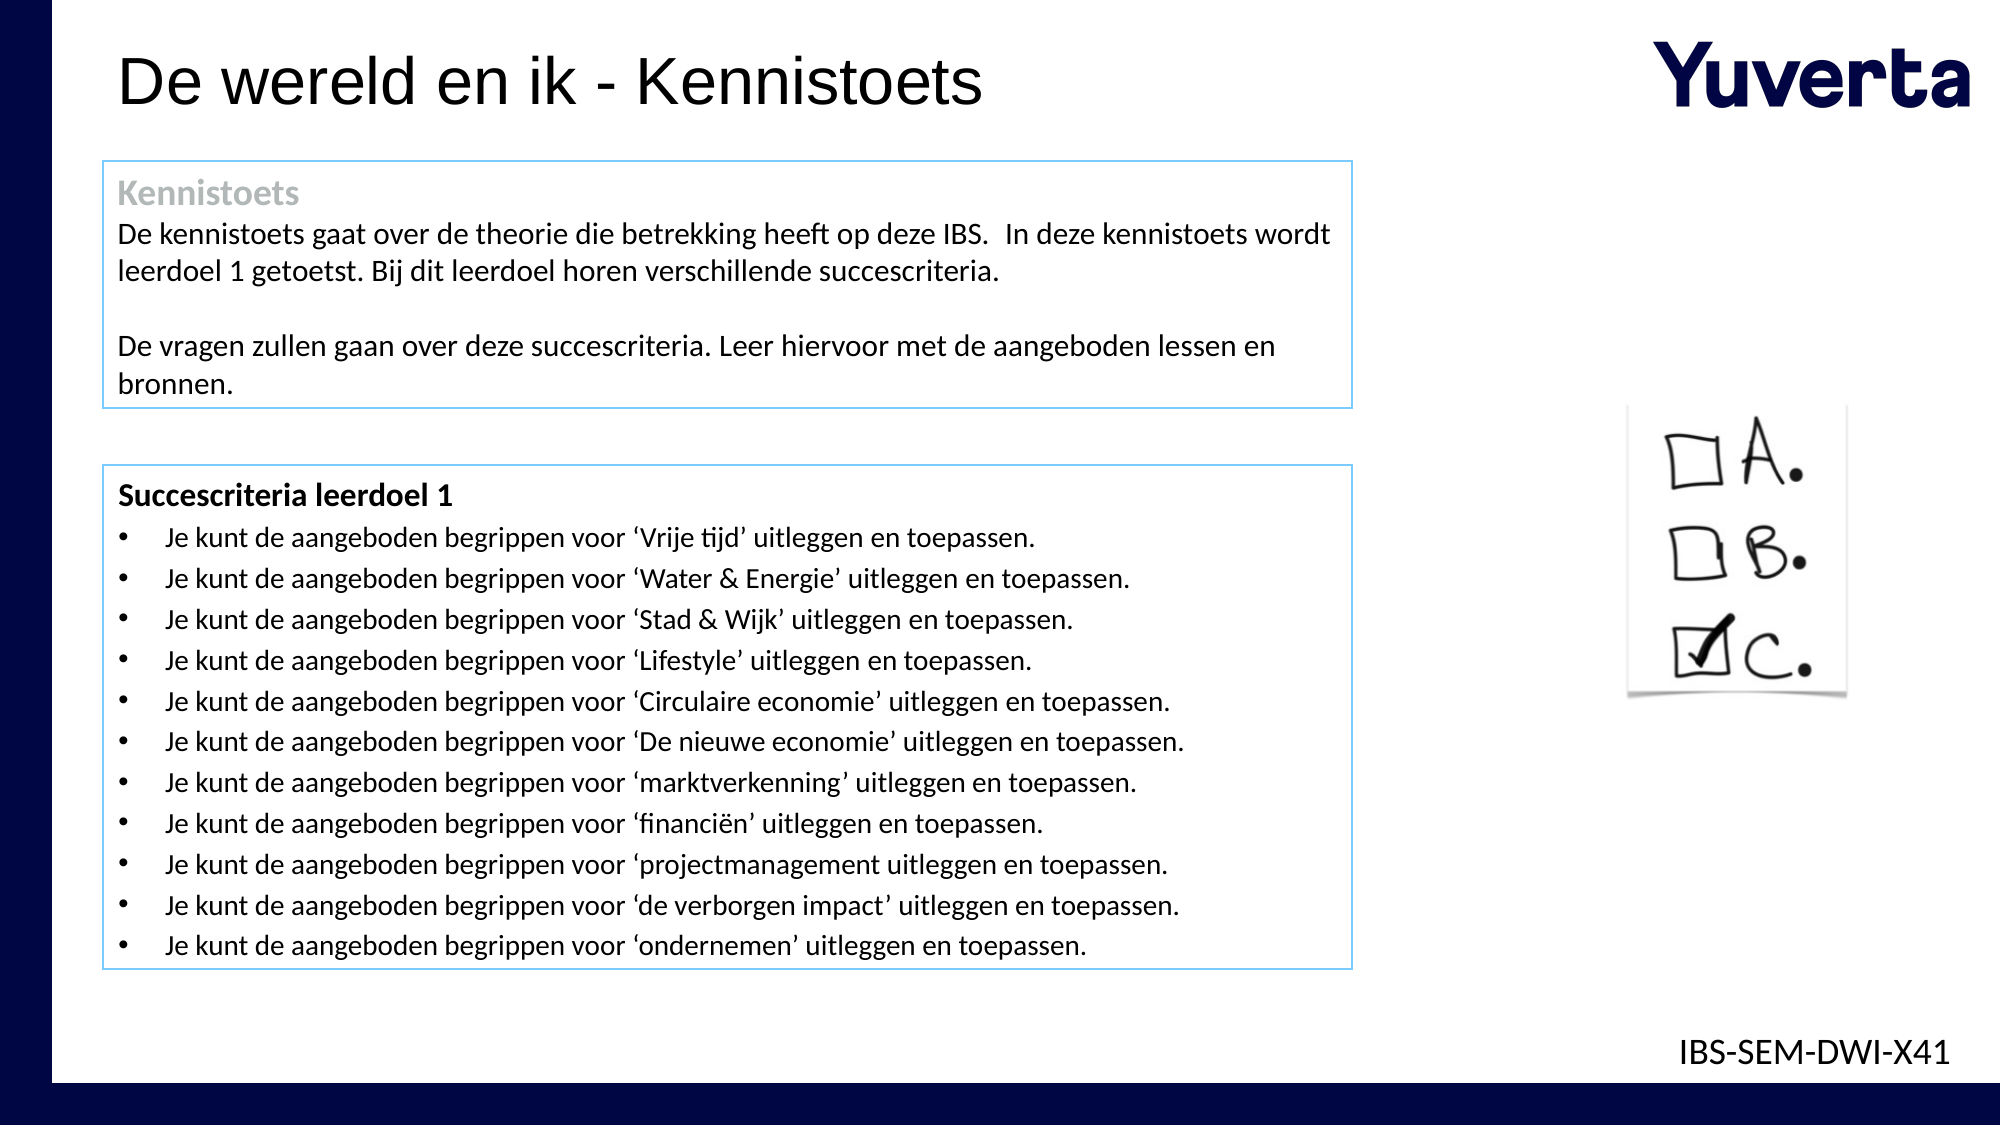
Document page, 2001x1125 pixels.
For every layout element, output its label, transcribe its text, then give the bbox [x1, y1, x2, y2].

title De wereld en ik - Kennistoets [102, 30, 1632, 136]
picture [1632, 20, 2000, 138]
text_box [0, 0, 52, 1125]
text_box Succescriteria leerdoel 1 Je kunt de aangeboden begrippen voor ‘Vrije tijd’ uitleggen en toepassen. Je kunt de aangeboden begrippen voor ‘Water & Energie’ uitleggen en toepassen. Je kunt de aangeboden begrippen voor ‘Stad & Wijk’ uitleggen en toepassen. Je kunt de aangeboden begrippen voor ‘Lifestyle’ uitleggen en toepassen. Je kunt de aangeboden begrippen voor ‘Circulaire economie’ uitleggen en toepassen. Je kunt de aangeboden begrippen voor ‘De nieuwe economie’ uitleggen en toepassen. Je kunt de aangeboden begrippen voor ‘marktverkenning’ uitleggen en toepassen. Je kunt de aangeboden begrippen voor ‘financiën’ uitleggen en toepassen. Je kunt de aangeboden begrippen voor ‘projectmanagement uitleggen en toepassen. Je kunt de aangeboden begrippen voor ‘de verborgen impact’ uitleggen en toepassen. Je kunt de aangeboden begrippen voor ‘ondernemen’ uitleggen en toepassen. [102, 464, 1353, 970]
text_box IBS-SEM-DWI-X41 [1664, 1019, 1966, 1080]
picture [1604, 390, 1868, 717]
text_box [50, 1083, 2000, 1125]
text_box Kennistoets De kennistoets gaat over de theorie die betrekking heeft op deze IBS. In deze kennistoets wordt leerdoel 1 getoetst. Bij dit leerdoel horen verschillende succescriteria. De vragen zullen gaan over deze succescriteria. Leer hiervoor met de aangeboden lessen en bronnen. [102, 160, 1353, 409]
